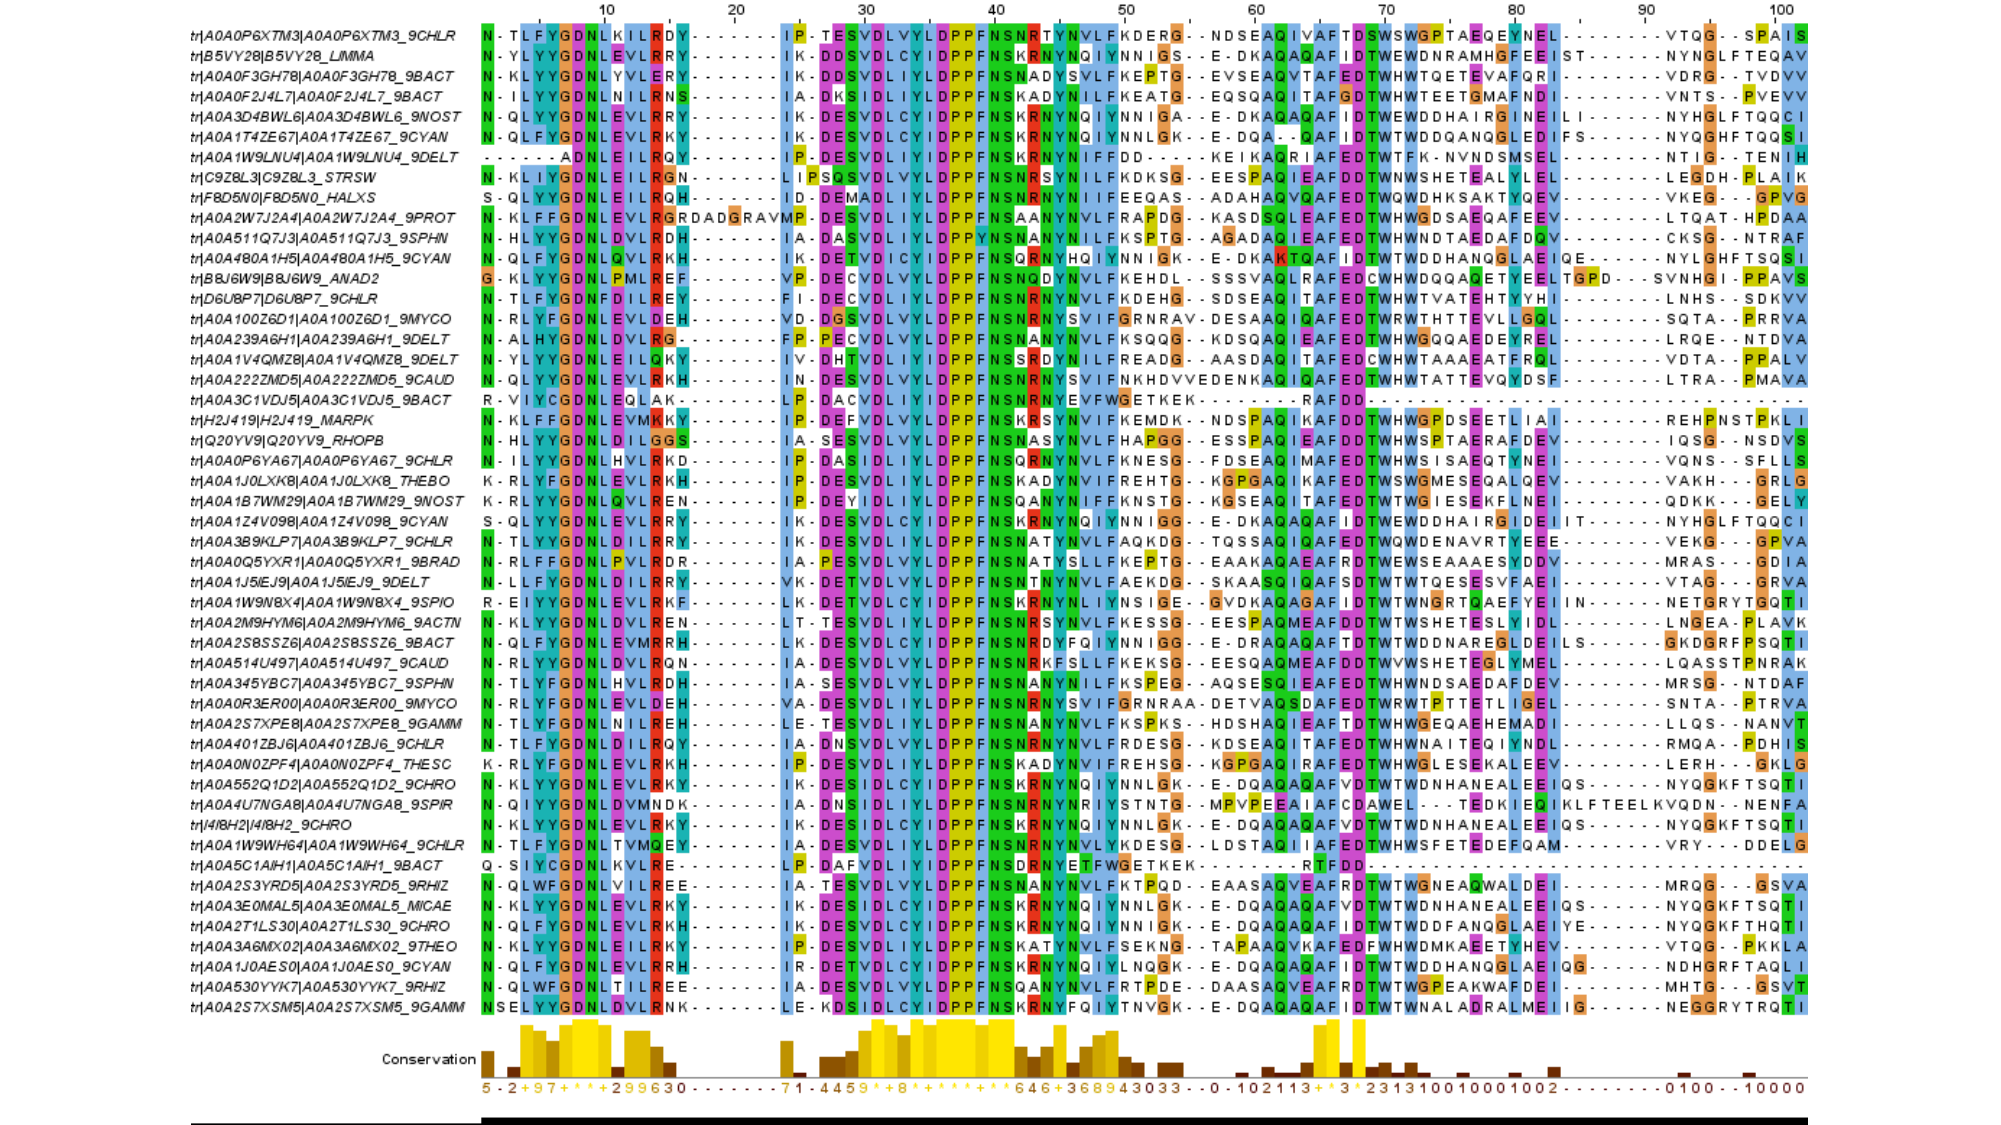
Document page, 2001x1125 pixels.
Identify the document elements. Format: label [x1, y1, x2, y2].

picture [191, 0, 1809, 1125]
